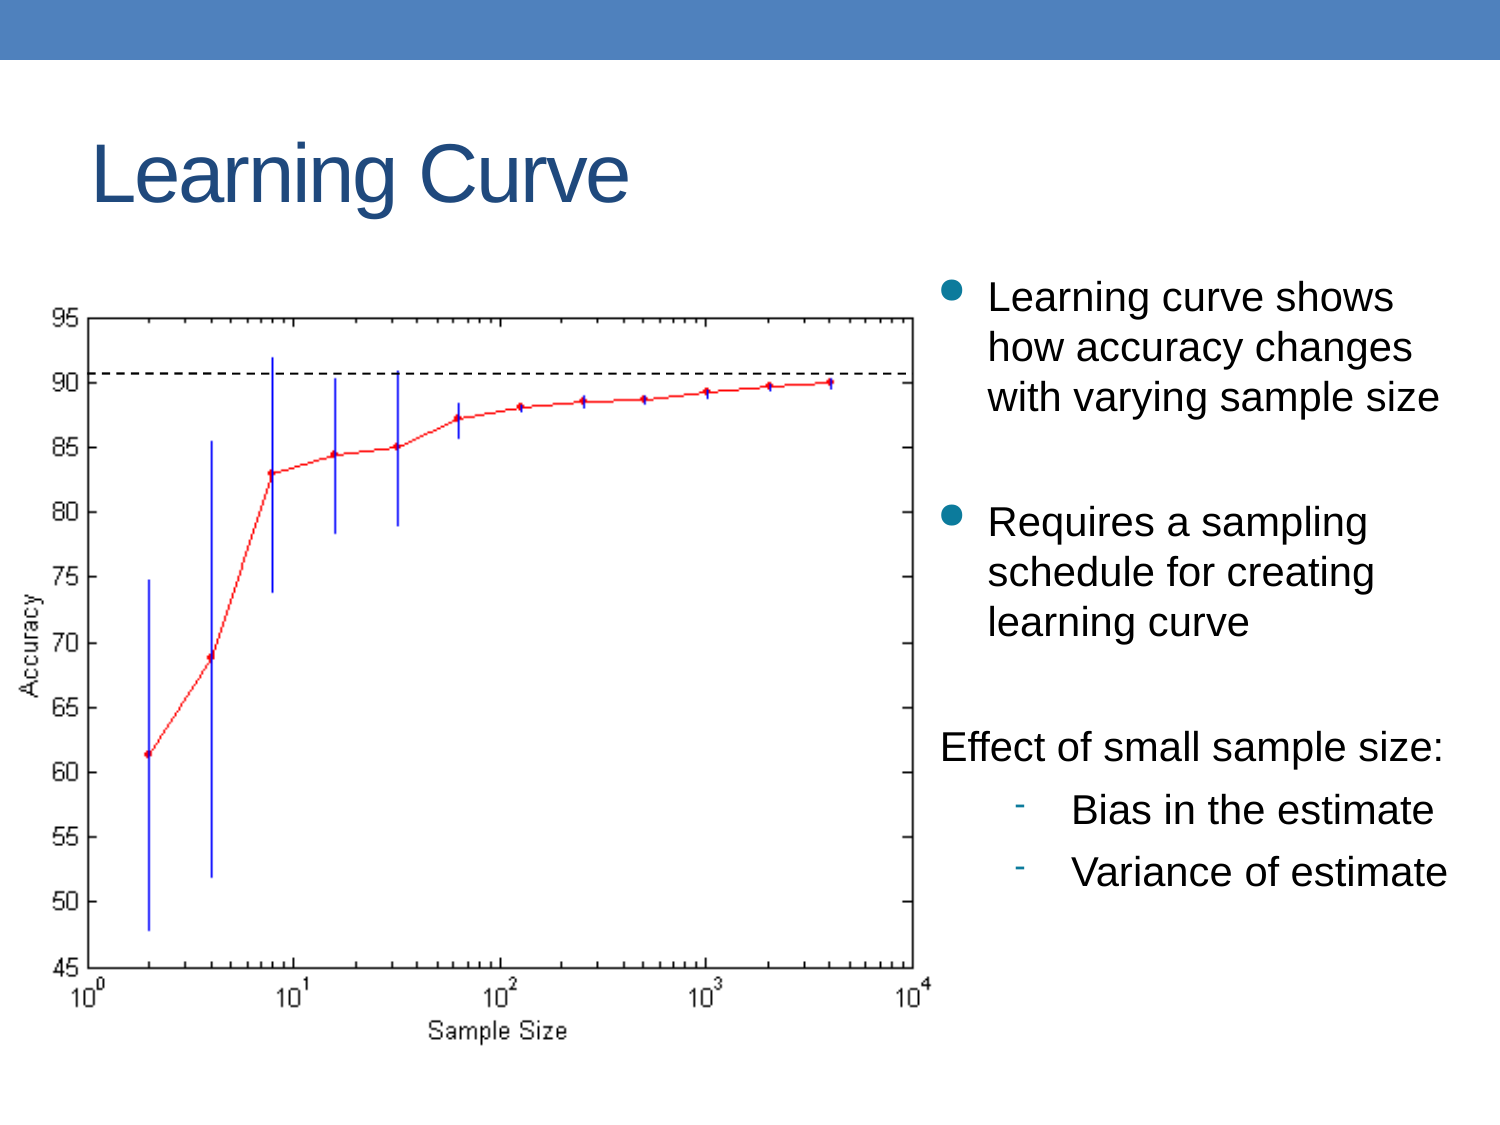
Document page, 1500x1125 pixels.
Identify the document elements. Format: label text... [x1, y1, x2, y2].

text_box Learning curve shows how accuracy changes with varying sample size Requires a sampling schedule for creating learning curve Effect of small sample size: Bias in the estimate Variance of estimate [959, 262, 1475, 903]
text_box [12, 257, 951, 1055]
title Learning Curve [75, 87, 1425, 250]
